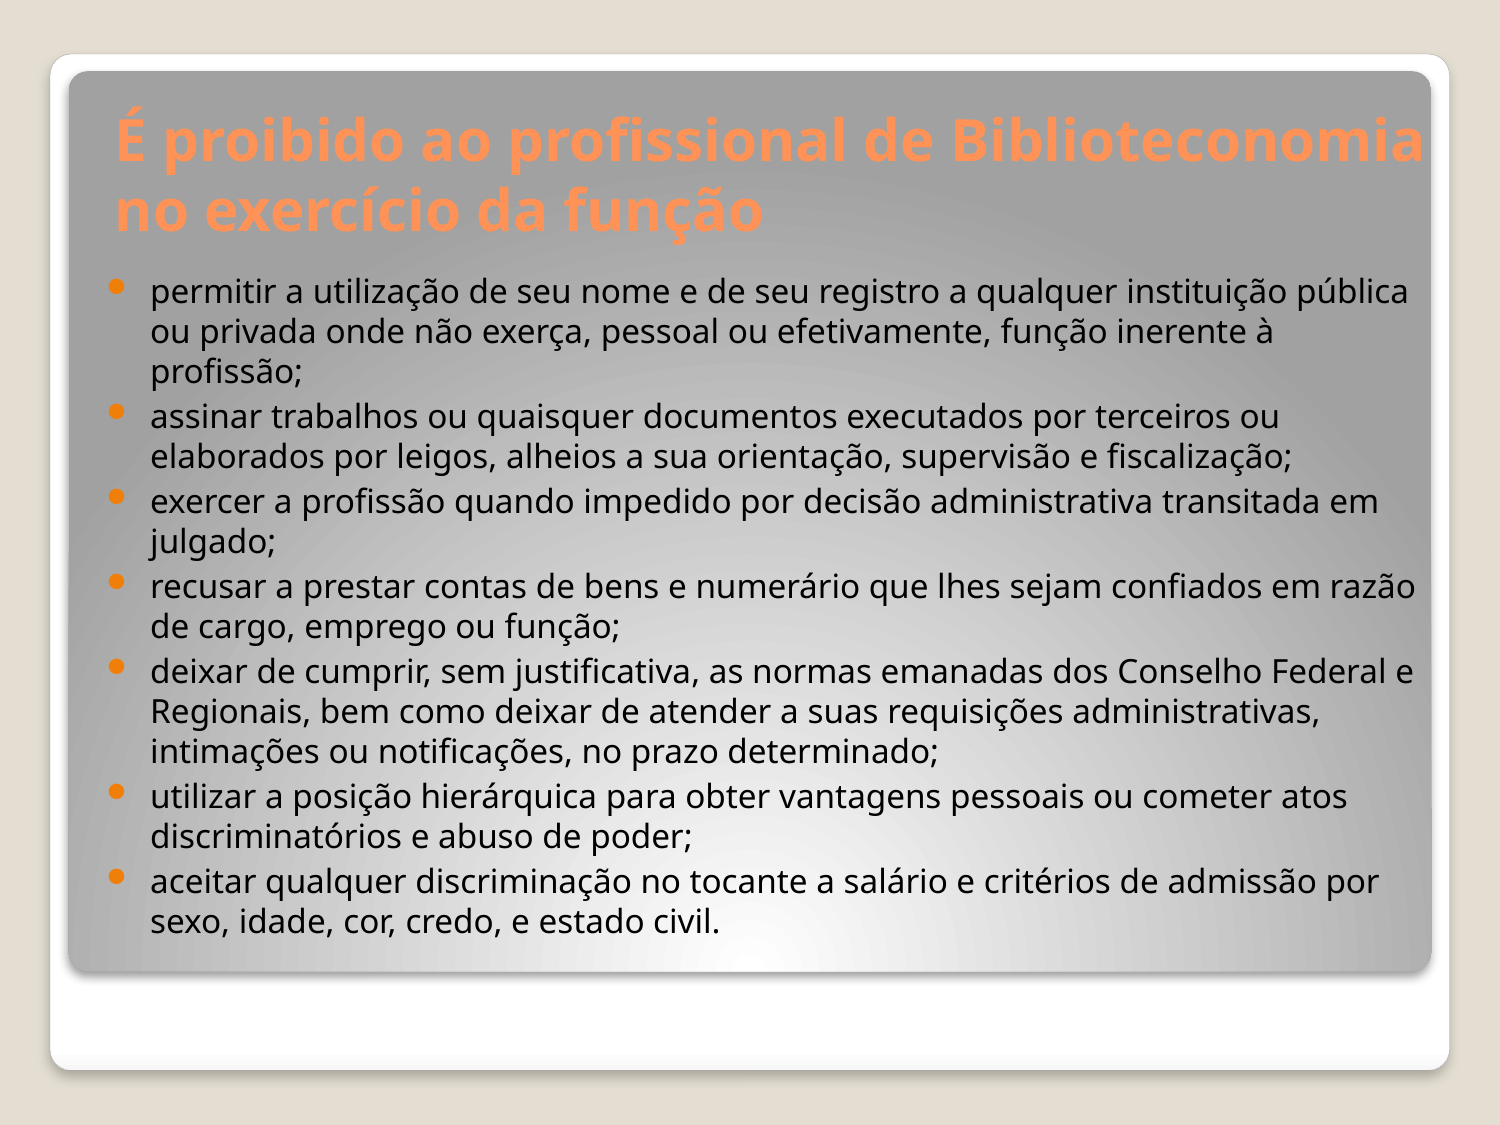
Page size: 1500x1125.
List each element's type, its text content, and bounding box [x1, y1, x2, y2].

title É proibido ao profissional de Biblioteconomia no exercício da função [100, 78, 1443, 251]
list permitir a utilização de seu nome e de seu registro a qualquer instituição pública ou privada onde não exerça, pessoal ou efetivamente, função inerente à profissão; assinar trabalhos ou quaisquer documentos executados por terceiros ou elaborados por leigos, alheios a sua orientação, supervisão e fiscalização; exercer a profissão quando impedido por decisão administrativa transitada em julgado; recusar a prestar contas de bens e numerário que lhes sejam confiados em razão de cargo, emprego ou função; deixar de cumprir, sem justificativa, as normas emanadas dos Conselho Federal e Regionais, bem como deixar de atender a suas requisições administrativas, intimações ou notificações, no prazo determinado; utilizar a posição hierárquica para obter vantagens pessoais ou cometer atos discriminatórios e abuso de poder; aceitar qualquer discriminação no tocante a salário e critérios de admissão por sexo, idade, cor, credo, e estado civil. [76, 255, 1443, 1000]
